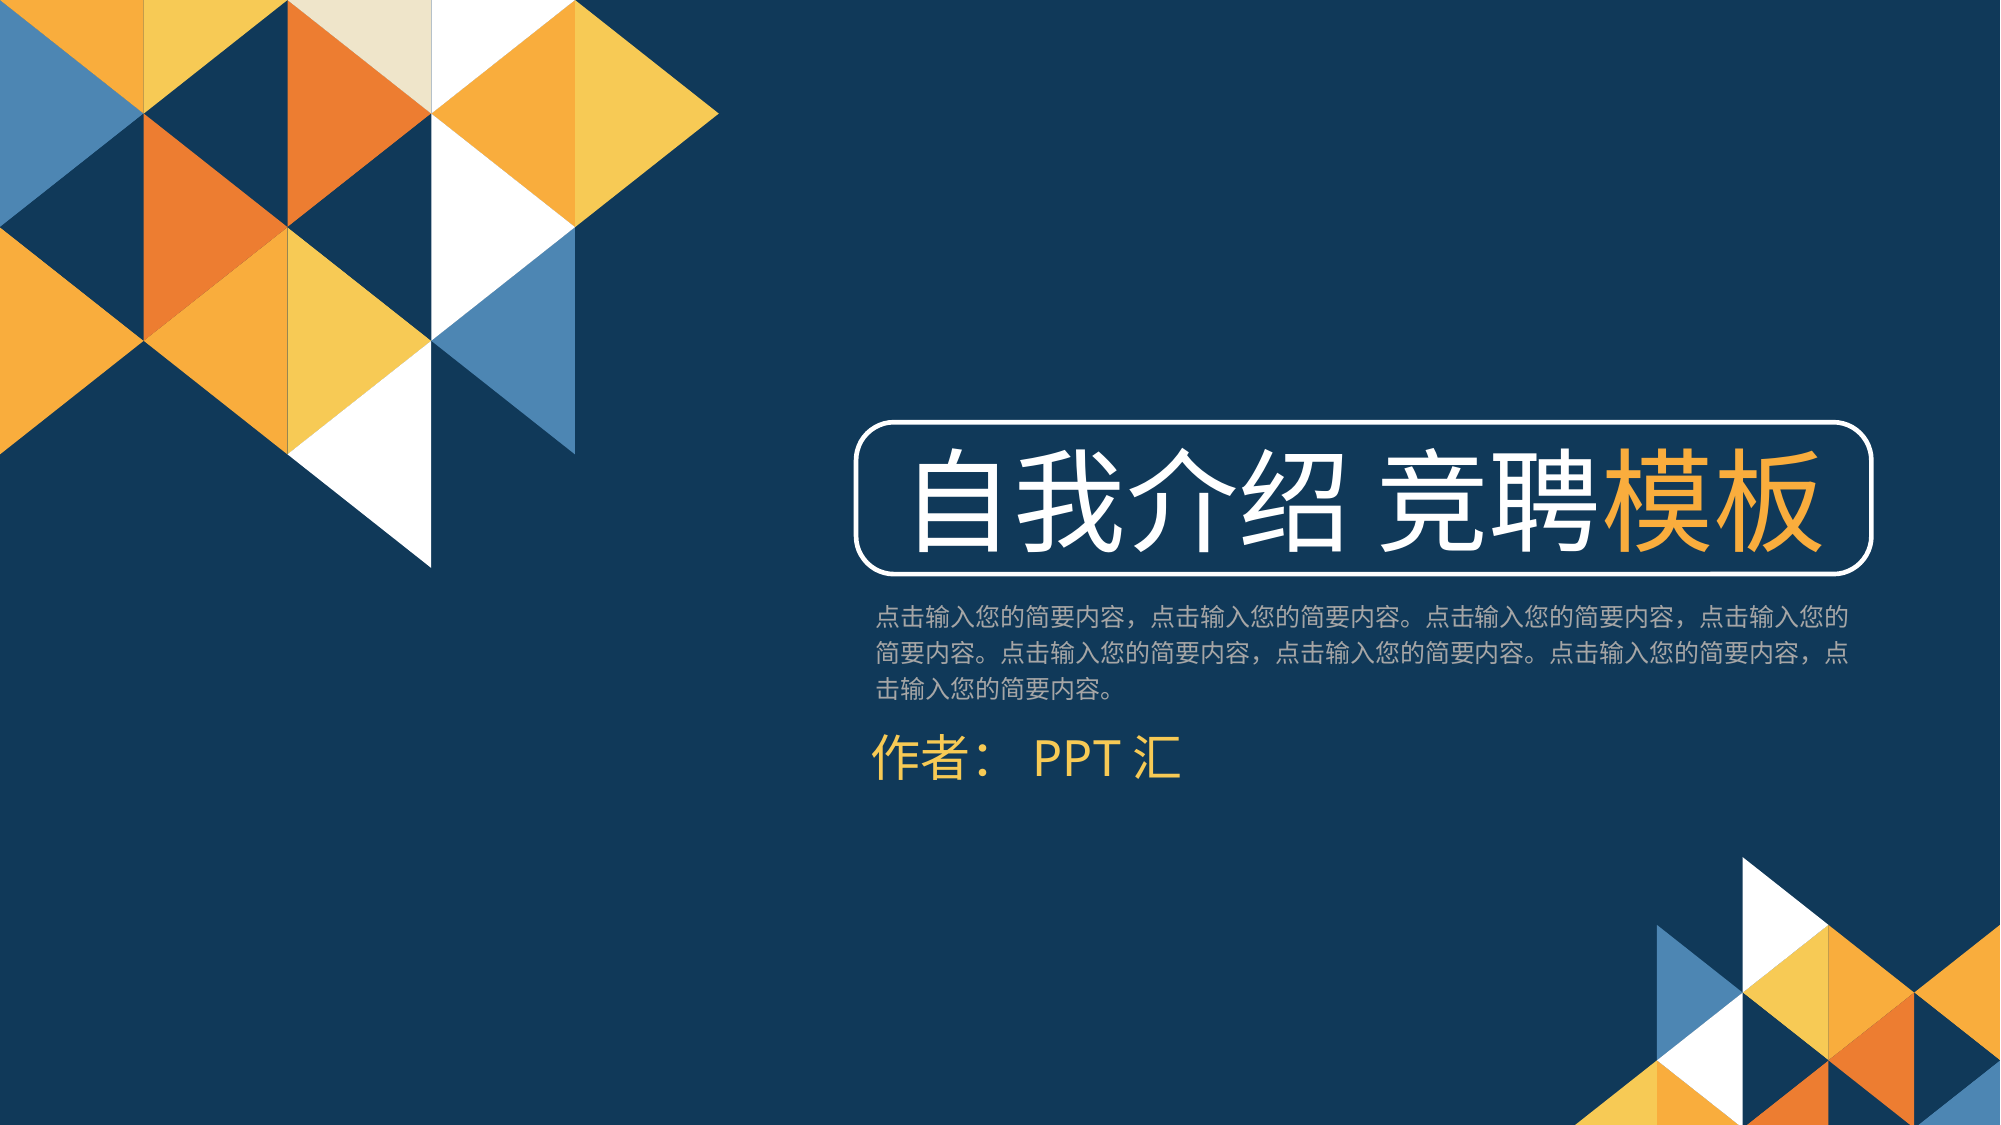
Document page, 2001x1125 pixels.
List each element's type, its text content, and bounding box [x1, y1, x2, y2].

text_box 点击输入您的简要内容，点击输入您的简要内容。点击输入您的简要内容，点击输入您的简要内容。点击输入您的简要内容，点击输入您的简要内容。点击输入您的简要内容，点击输入您的简要内容。 [863, 589, 1872, 739]
text_box 自我介绍 竞聘模板 [855, 421, 1873, 576]
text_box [0, 0, 719, 568]
text_box 作者：PPT汇 [856, 718, 1485, 794]
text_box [1571, 857, 2000, 1125]
